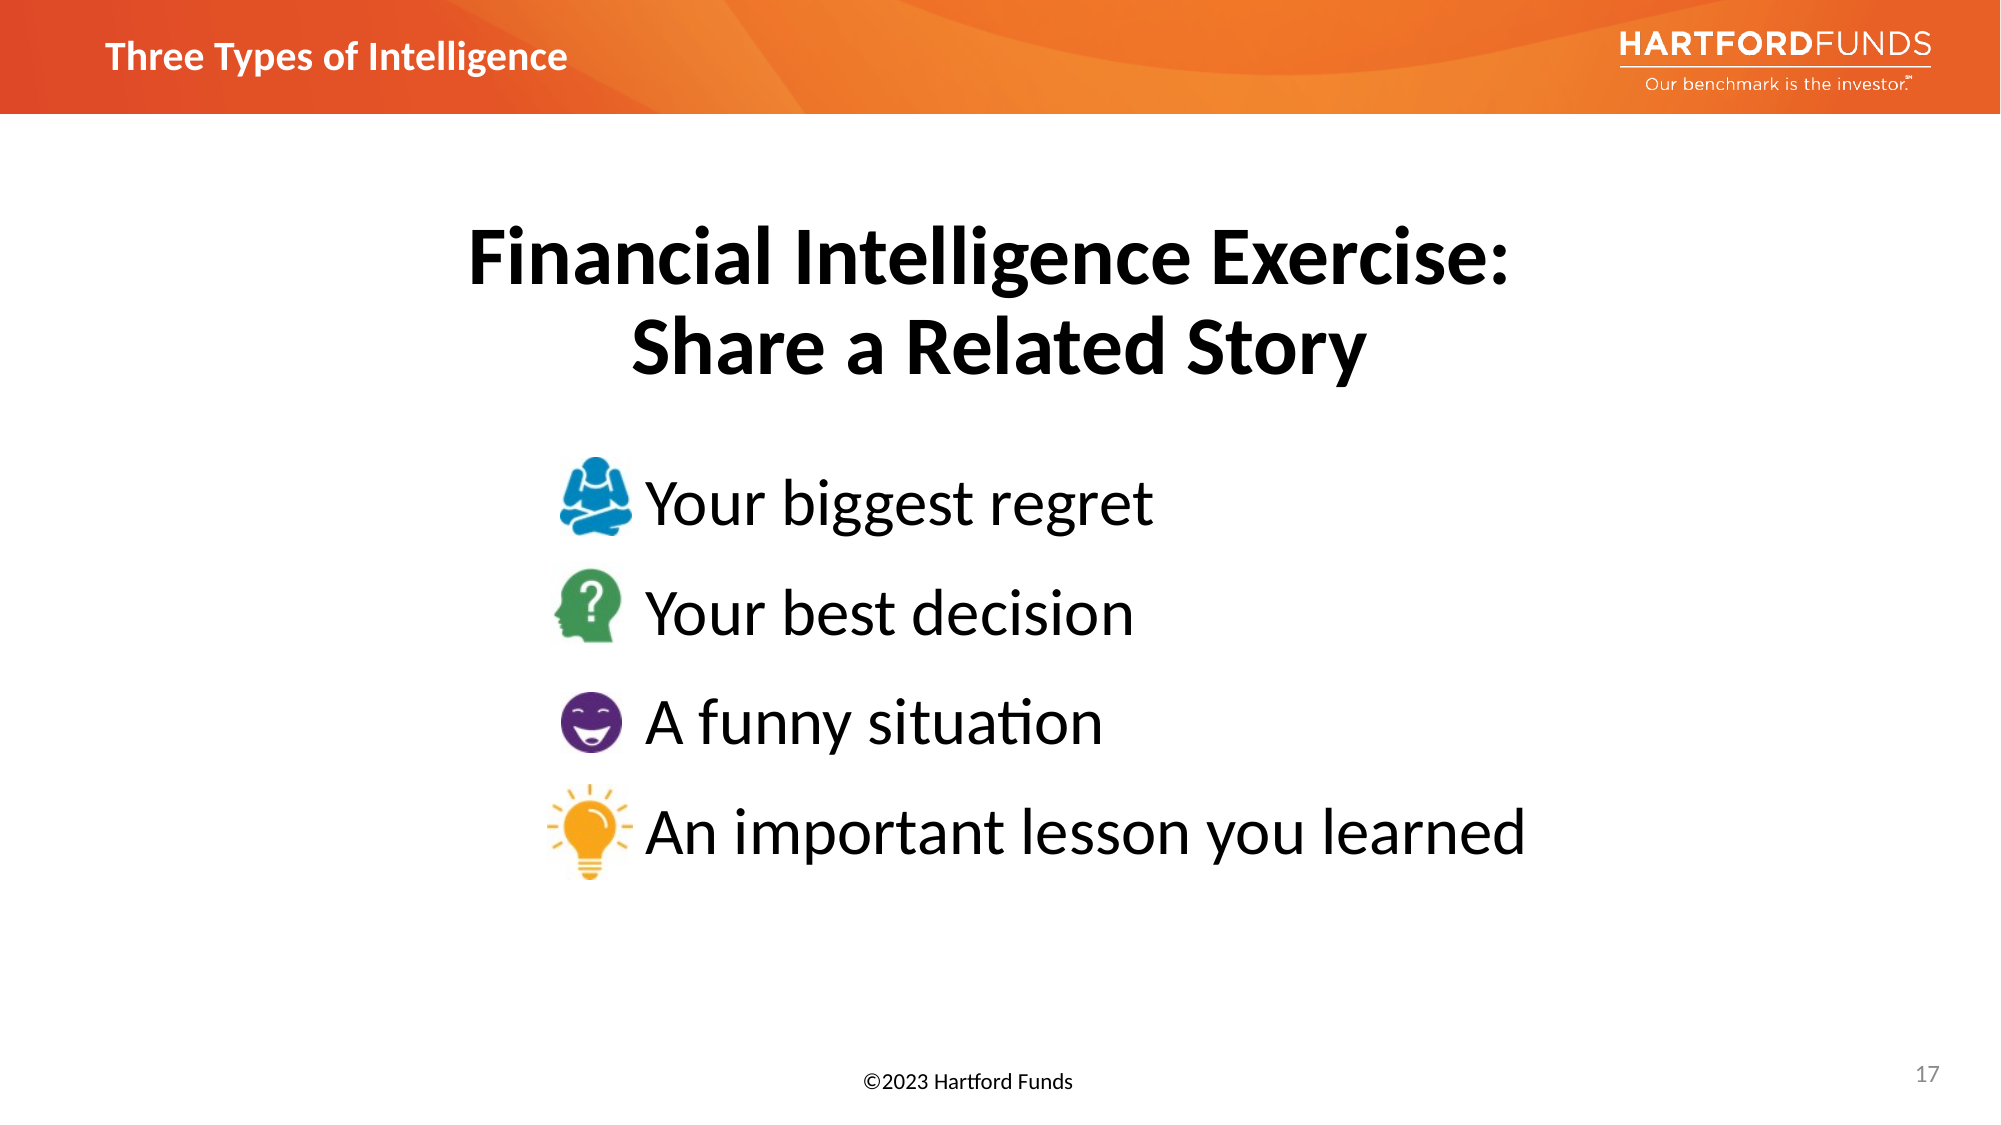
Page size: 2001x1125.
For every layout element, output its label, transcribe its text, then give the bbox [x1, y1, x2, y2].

title Financial Intelligence Exercise: Share a Related Story [137, 205, 1863, 423]
picture [560, 457, 632, 536]
picture [561, 692, 622, 753]
picture [0, 0, 2001, 114]
text_box ©2023 Hartford Funds [847, 1059, 1852, 1102]
picture [547, 784, 633, 880]
picture [551, 562, 624, 653]
text_box Your biggest regret Your best decision A funny situation An important lesson you learned [630, 460, 1676, 988]
slide_number 17 [1412, 1042, 1941, 1103]
